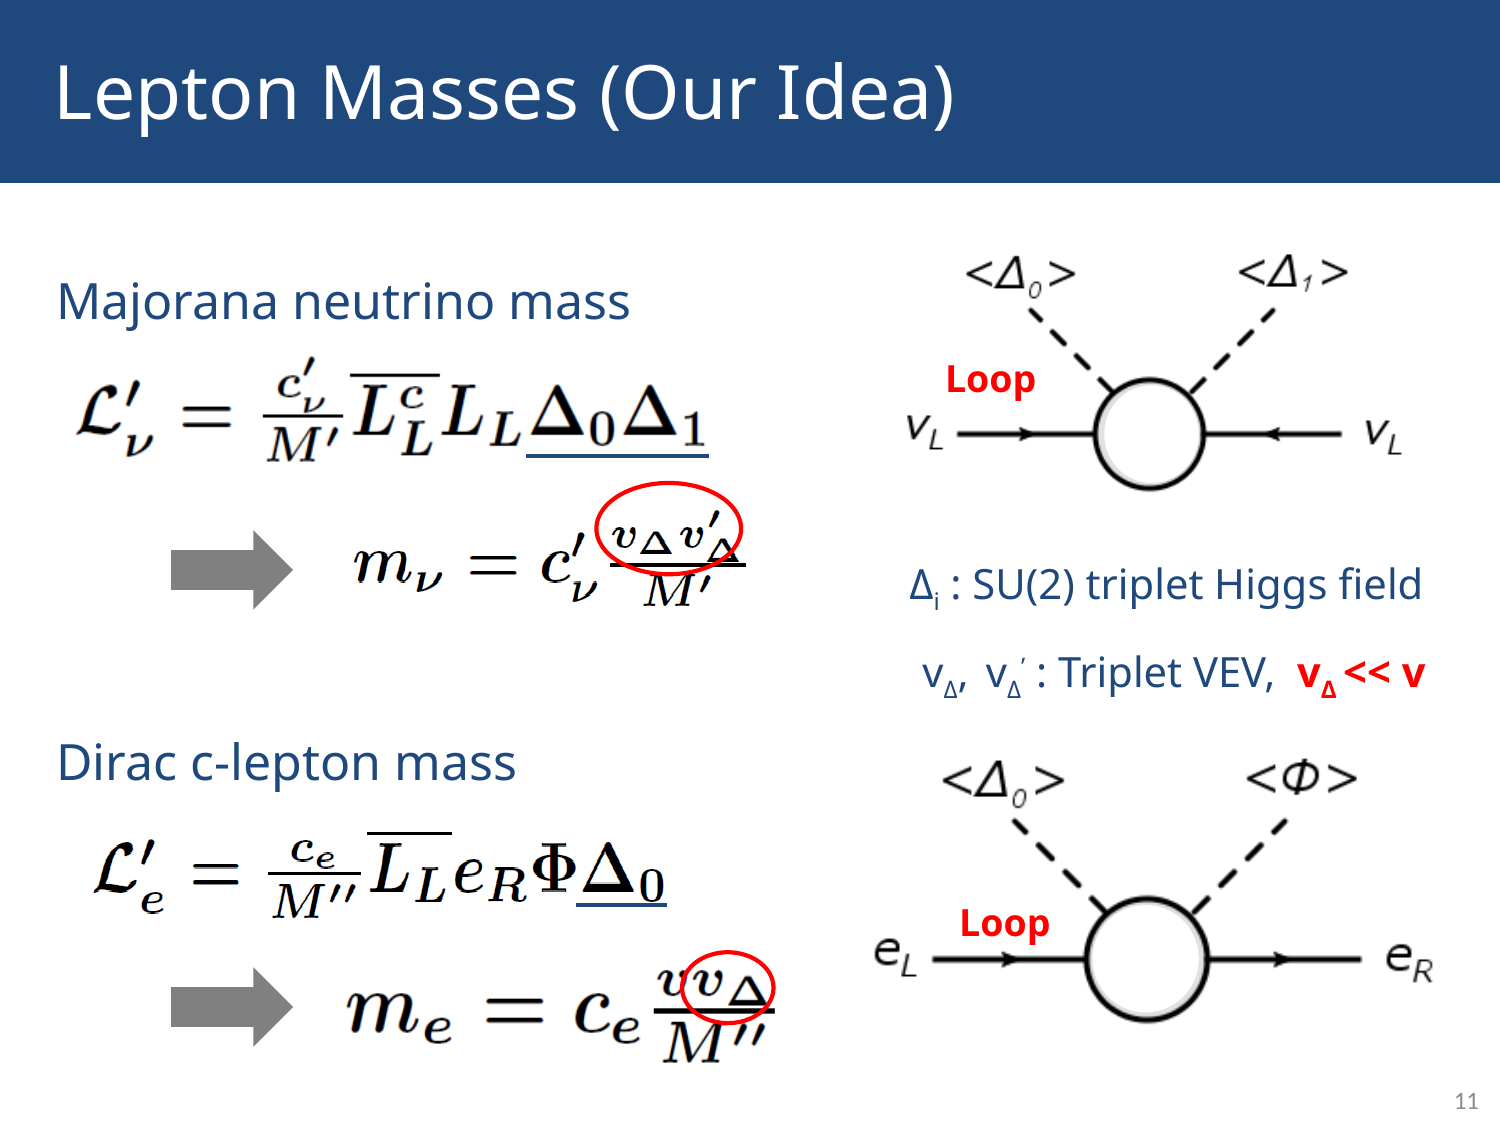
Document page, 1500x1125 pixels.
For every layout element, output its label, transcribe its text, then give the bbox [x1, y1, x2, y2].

text_box [607, 487, 730, 501]
text_box [169, 965, 296, 1049]
text_box [169, 528, 296, 612]
text_box Dirac c-lepton mass [41, 692, 739, 798]
text_box Lepton Masses (Our Idea) [0, 0, 1500, 183]
picture [884, 231, 1424, 504]
picture [336, 954, 786, 1071]
picture [64, 337, 718, 479]
picture [84, 816, 680, 929]
slide_number 10 [1144, 1069, 1495, 1125]
picture [348, 503, 751, 622]
text_box Δi : SU(2) triplet Higgs field [894, 550, 1439, 623]
text_box Majorana neutrino mass [41, 231, 739, 337]
picture [848, 727, 1459, 1048]
text_box vΔ, vΔ’ : Triplet VEV, vΔ << v [907, 638, 1441, 711]
